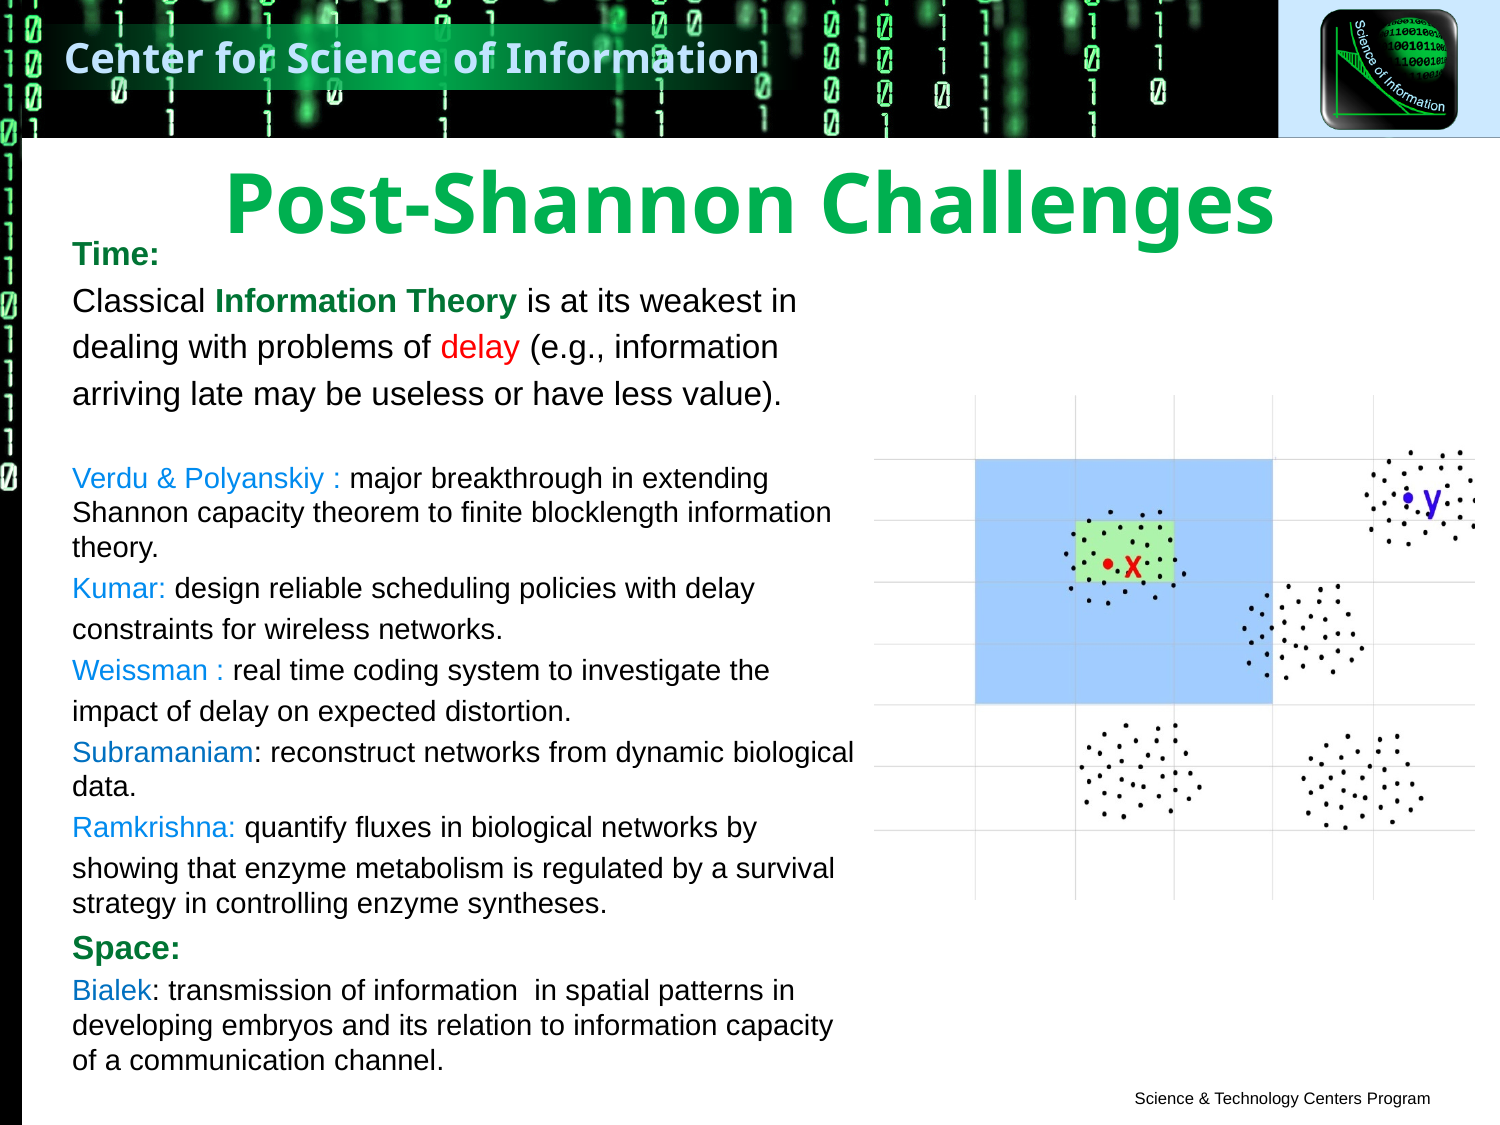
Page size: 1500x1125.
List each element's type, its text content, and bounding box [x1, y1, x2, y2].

picture [0, 0, 1218, 824]
picture [1320, 9, 1458, 130]
picture [873, 395, 1475, 901]
title Post-Shannon Challenges [75, 137, 1425, 263]
list Time: Classical Information Theory is at its weakest in dealing with problems of delay (e.g., information arriving late may be useless or have less value). Verdu & Polyanskiy : major breakthrough in extending Shannon capacity theorem to finite blocklength information theory. Kumar: design reliable scheduling policies with delay constraints for wireless networks. Weissman : real time coding system to investigate the impact of delay on expected distortion. Subramaniam: reconstruct networks from dynamic biological data. Ramkrishna: quantify fluxes in biological networks by showing that enzyme metabolism is regulated by a survival strategy in controlling enzyme syntheses. Space: Bialek: transmission of information in spatial patterns in developing embryos and its relation to information capacity of a communication channel. [57, 224, 876, 1101]
